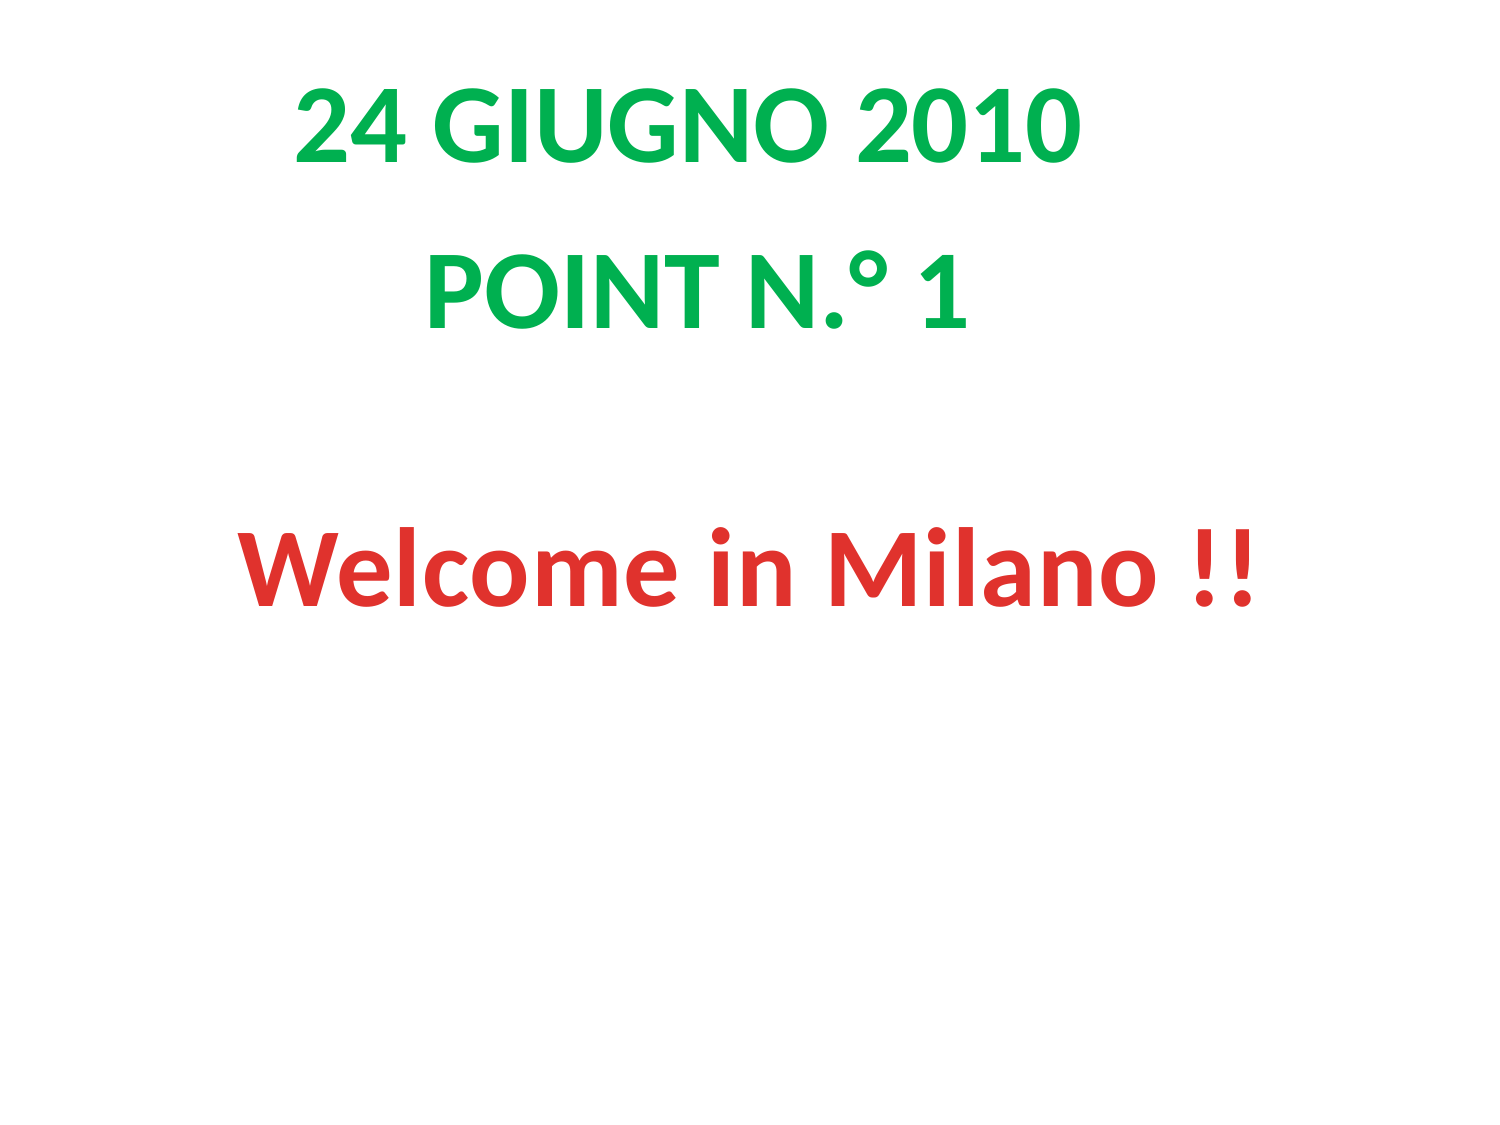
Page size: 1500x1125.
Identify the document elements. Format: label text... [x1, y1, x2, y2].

text_box Welcome in Milano !! [221, 486, 1279, 637]
text_box 24 GIUGNO 2010 [278, 42, 1099, 193]
text_box POINT N.° 1 [409, 208, 986, 358]
